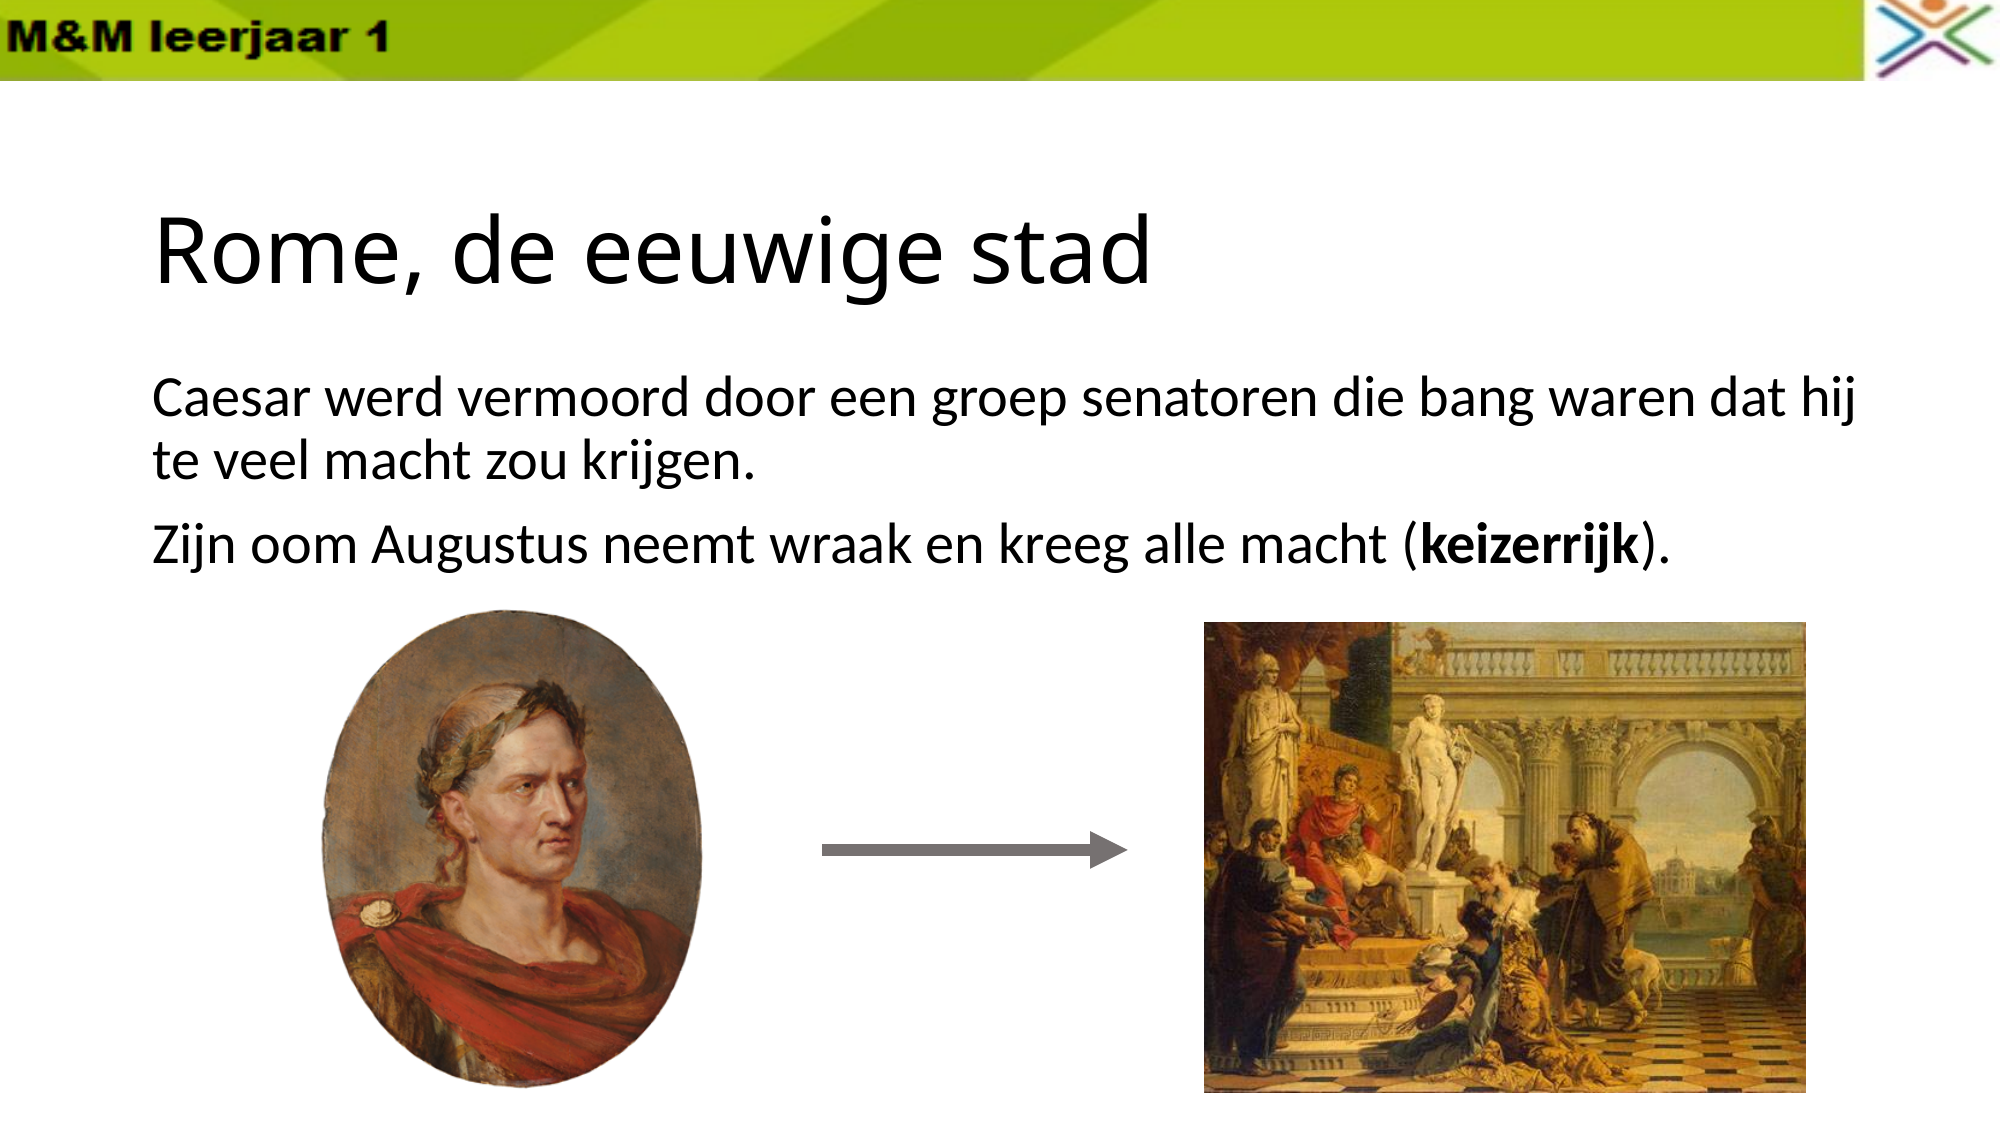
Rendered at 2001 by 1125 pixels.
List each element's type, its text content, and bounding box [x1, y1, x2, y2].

title Rome, de eeuwige stad [137, 144, 1863, 359]
list Caesar werd vermoord door een groep senatoren die bang waren dat hij te veel macht zou krijgen. Zijn oom Augustus neemt wraak en kreeg alle macht (keizerrijk). [137, 359, 1895, 1093]
picture [0, 0, 2000, 81]
picture [1204, 622, 1806, 1093]
picture [318, 607, 710, 1093]
